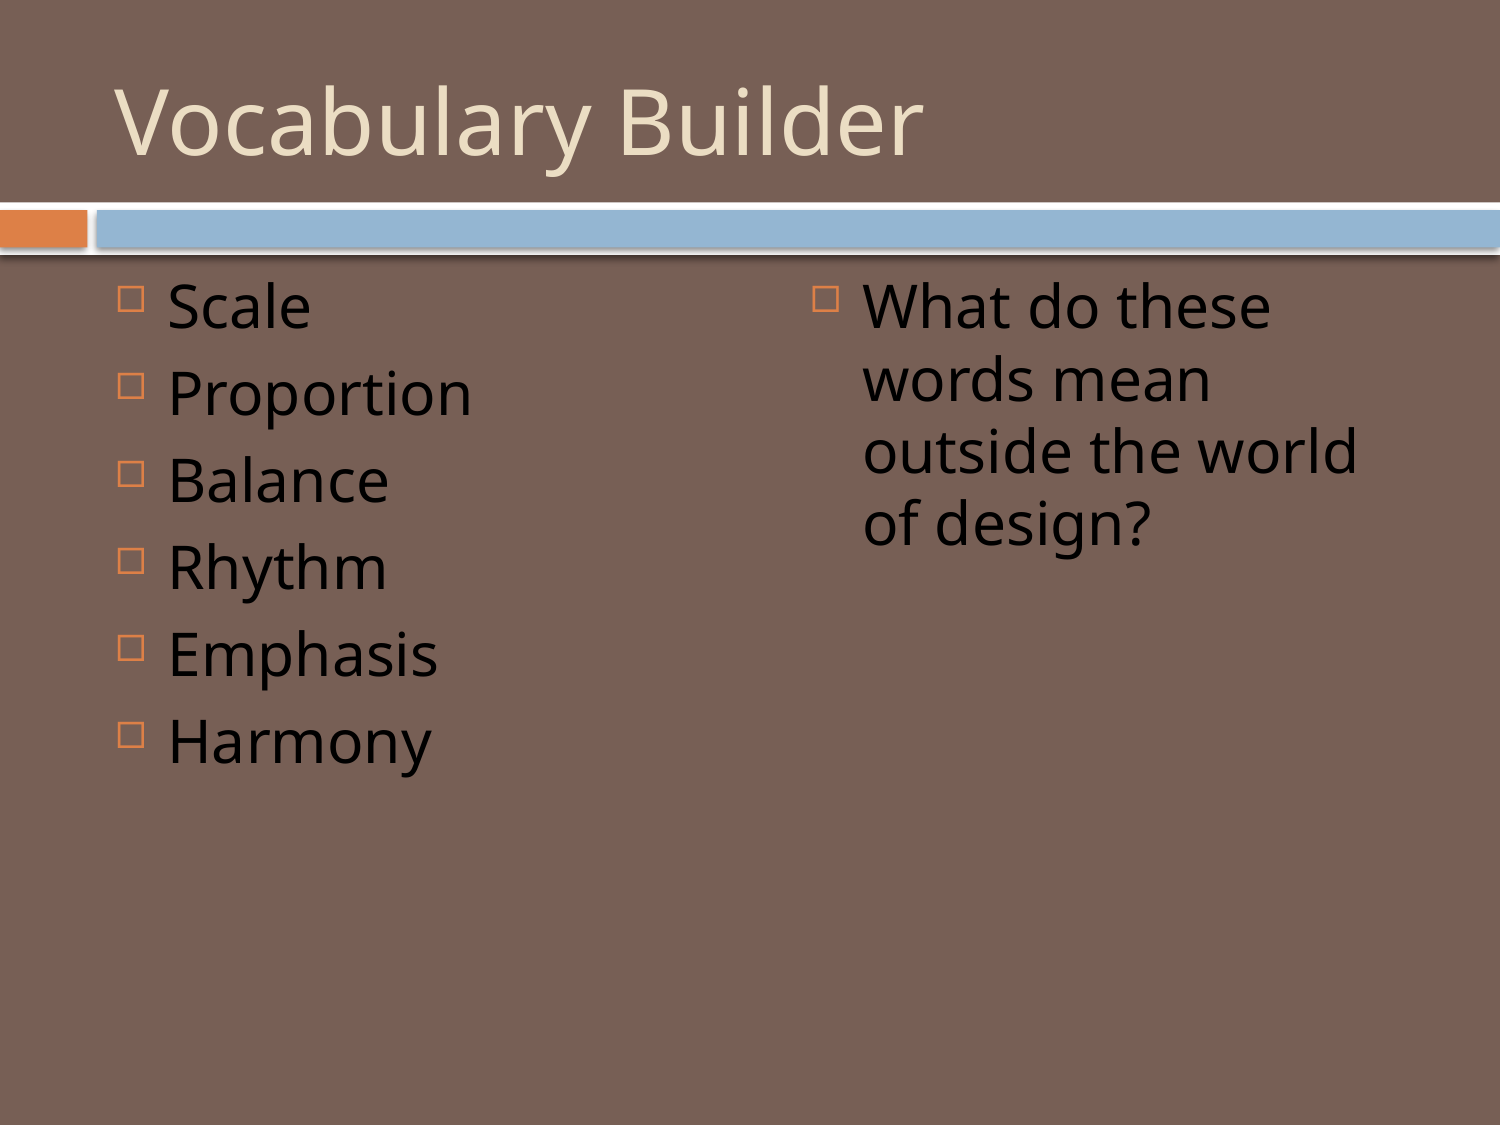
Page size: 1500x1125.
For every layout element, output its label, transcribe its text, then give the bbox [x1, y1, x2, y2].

list Scale Proportion Balance Rhythm Emphasis Harmony [99, 260, 738, 1011]
title Vocabulary Builder [99, 37, 1438, 200]
list What do these words mean outside the world of design? [794, 260, 1433, 1011]
